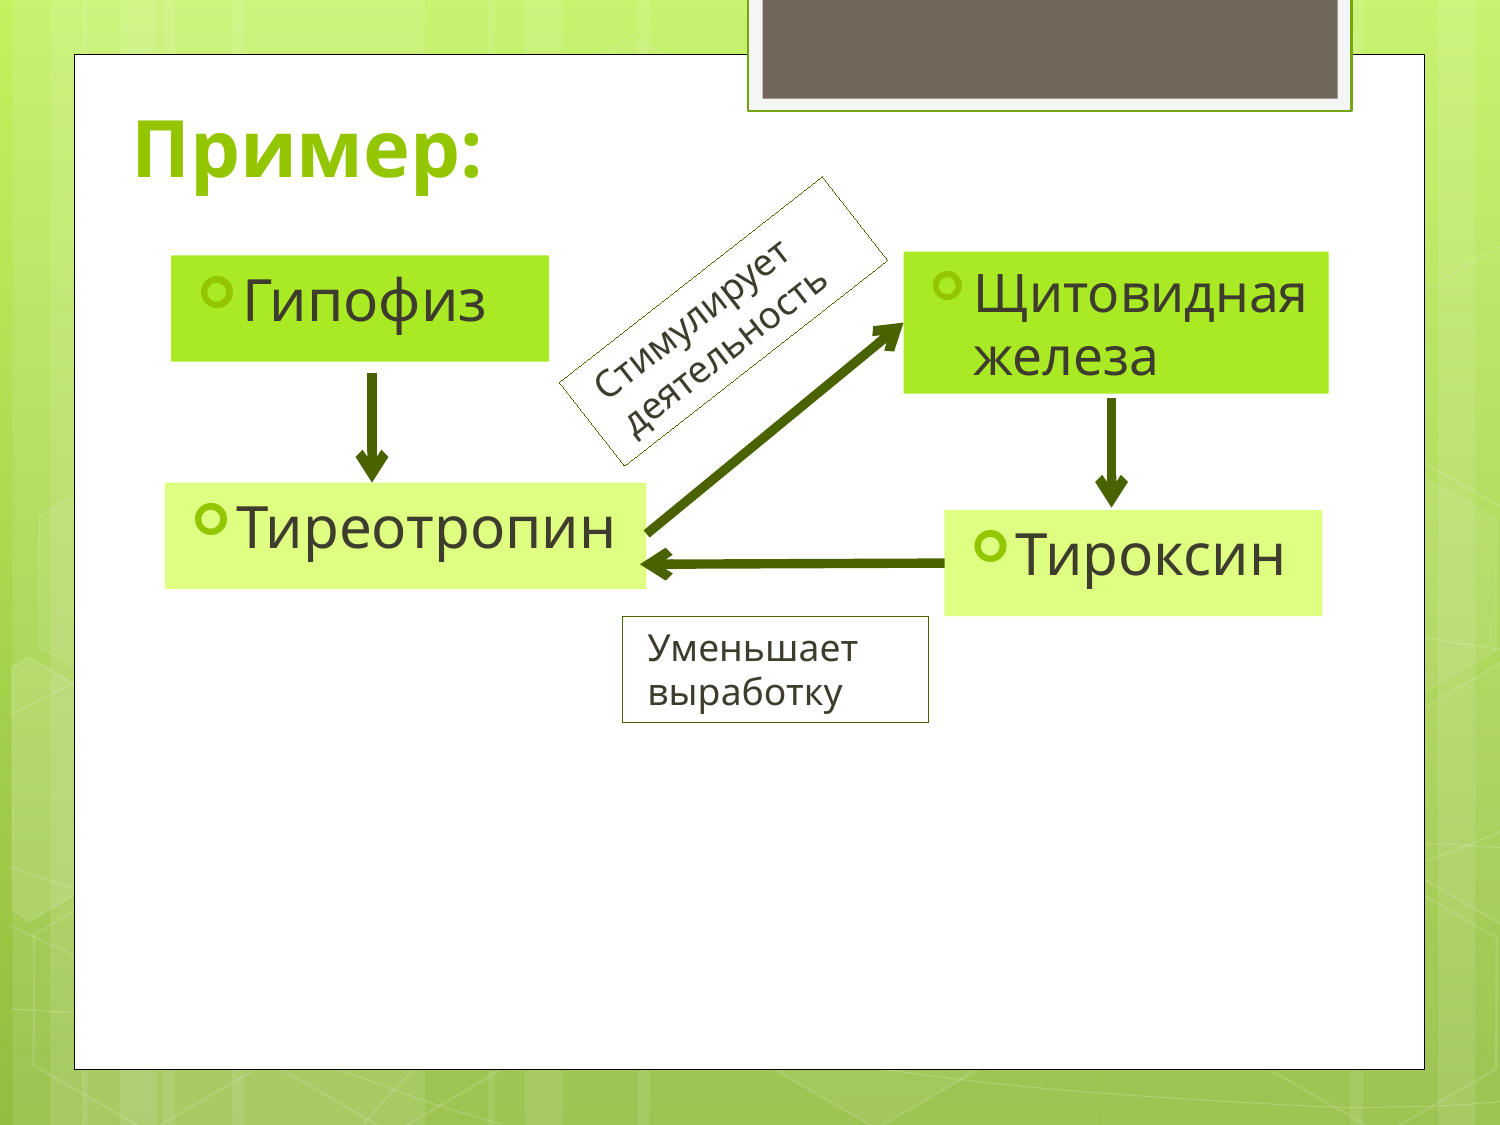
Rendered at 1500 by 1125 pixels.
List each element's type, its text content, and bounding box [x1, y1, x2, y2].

text_box Щитовидная железа [903, 251, 1329, 394]
list Гипофиз [171, 255, 550, 362]
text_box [646, 322, 904, 535]
title Пример: [116, 90, 696, 201]
text_box Тиреотропин [164, 482, 647, 589]
text_box Тироксин [944, 510, 1323, 617]
text_box Уменьшает выработку [622, 616, 929, 723]
text_box Стимулирует деятельность [559, 176, 888, 466]
